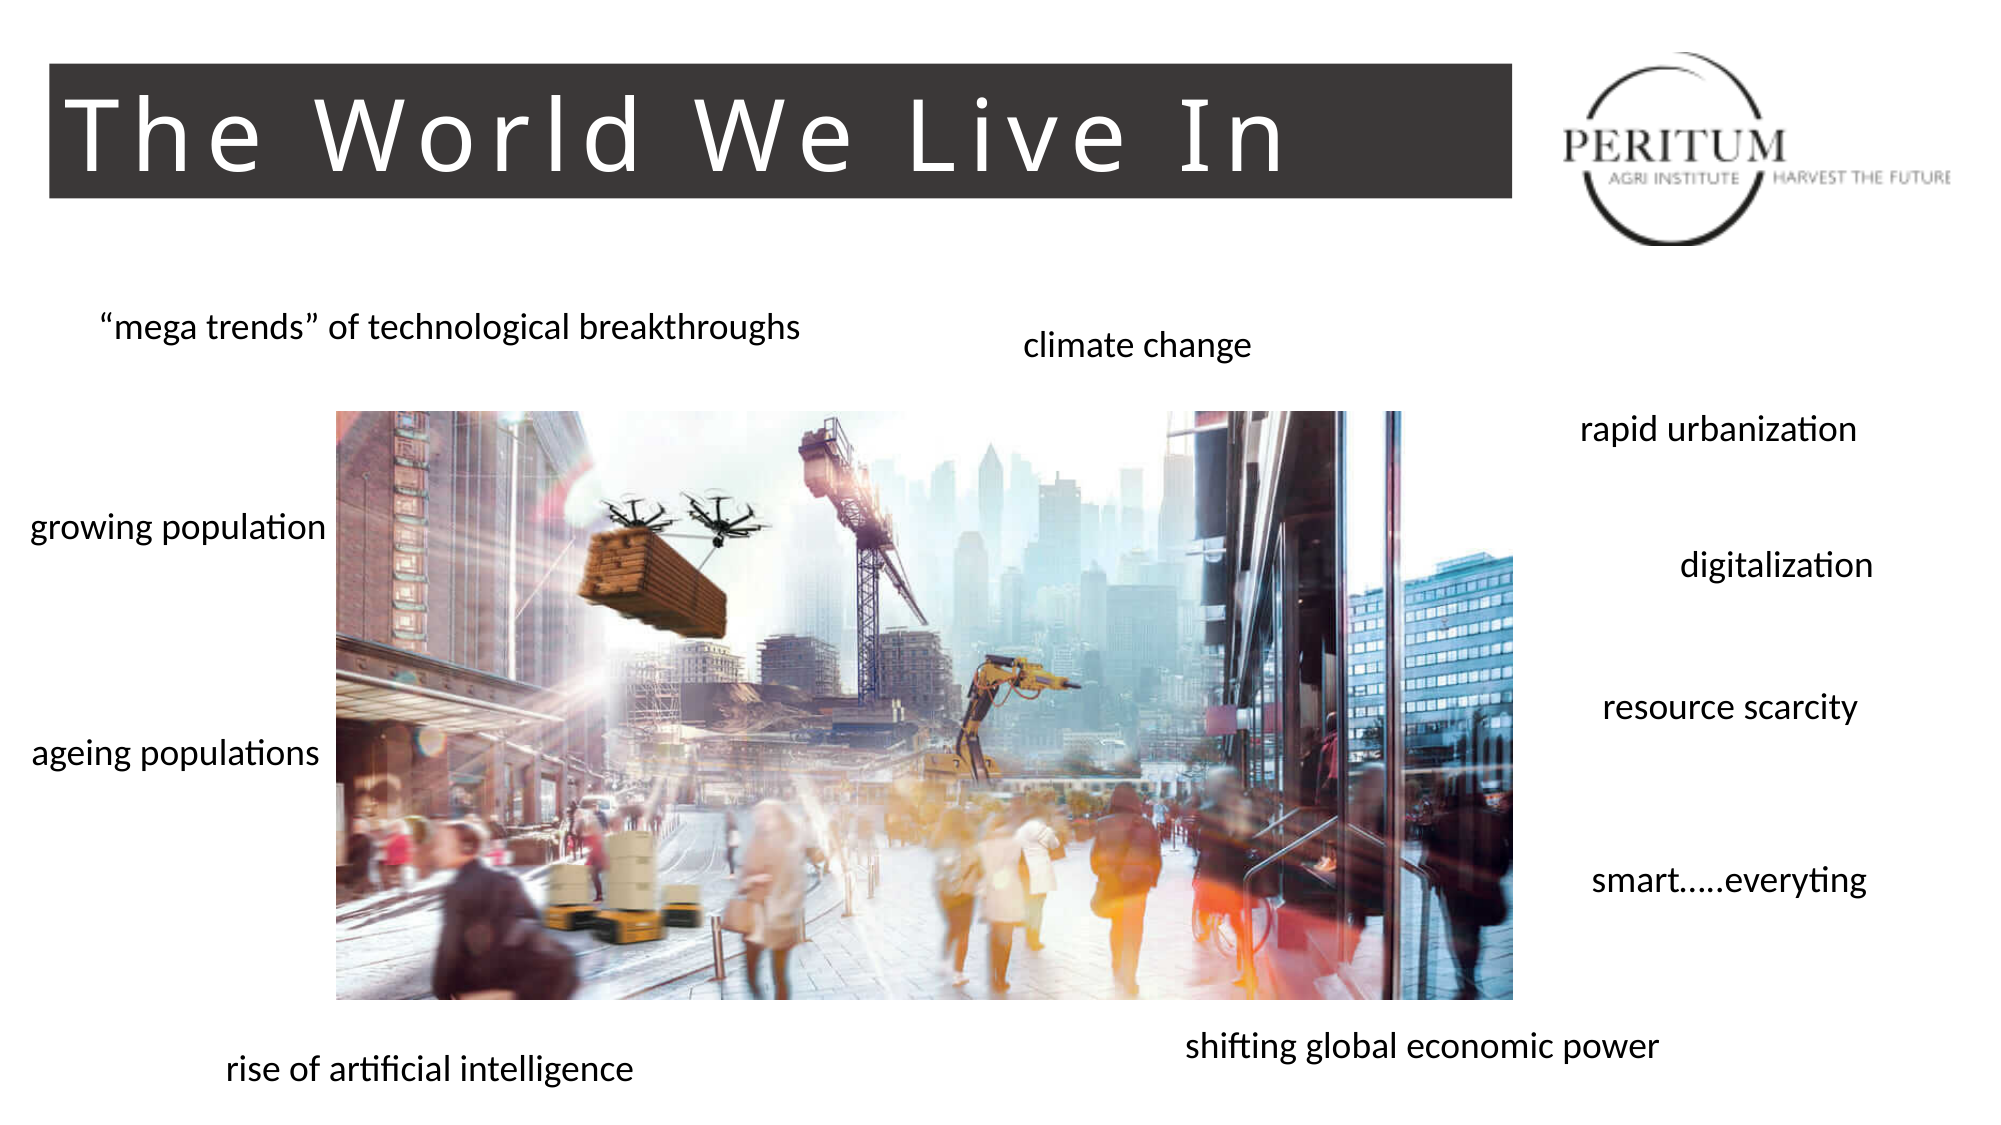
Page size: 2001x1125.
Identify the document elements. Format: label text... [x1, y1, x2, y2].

picture [1562, 52, 1951, 246]
text_box climate change [1008, 313, 1268, 373]
text_box growing population [15, 494, 335, 555]
text_box digitalization [1665, 532, 1889, 592]
text_box rapid urbanization [1565, 397, 1873, 457]
text_box shifting global economic power [1170, 1013, 1676, 1074]
text_box “mega trends” of technological breakthroughs [83, 294, 862, 355]
text_box rise of artificial intelligence [211, 1036, 650, 1097]
text_box ageing populations [16, 720, 335, 780]
text_box smart…..everyting [1576, 847, 1883, 908]
text_box resource scarcity [1587, 674, 1874, 735]
picture [335, 411, 1513, 1000]
text_box The World We Live In [49, 63, 1513, 199]
